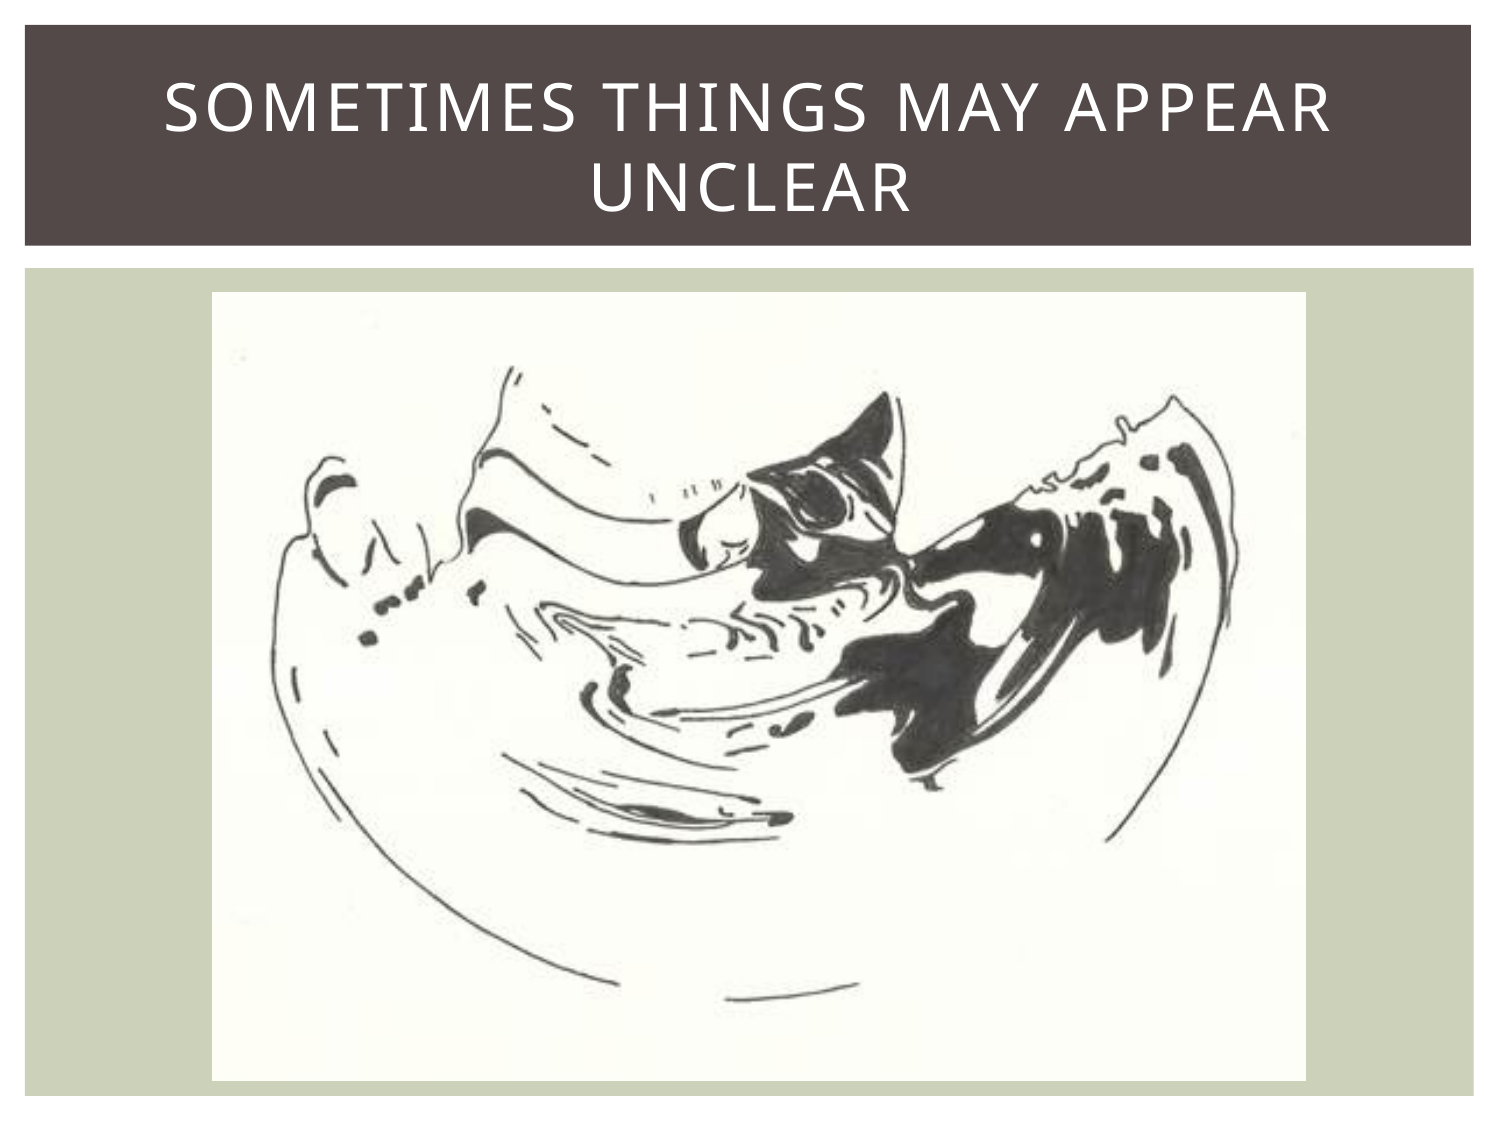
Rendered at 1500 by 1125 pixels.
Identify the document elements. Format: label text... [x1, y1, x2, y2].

picture [212, 291, 1306, 1082]
title Sometimes things may appear unclear [62, 58, 1438, 232]
